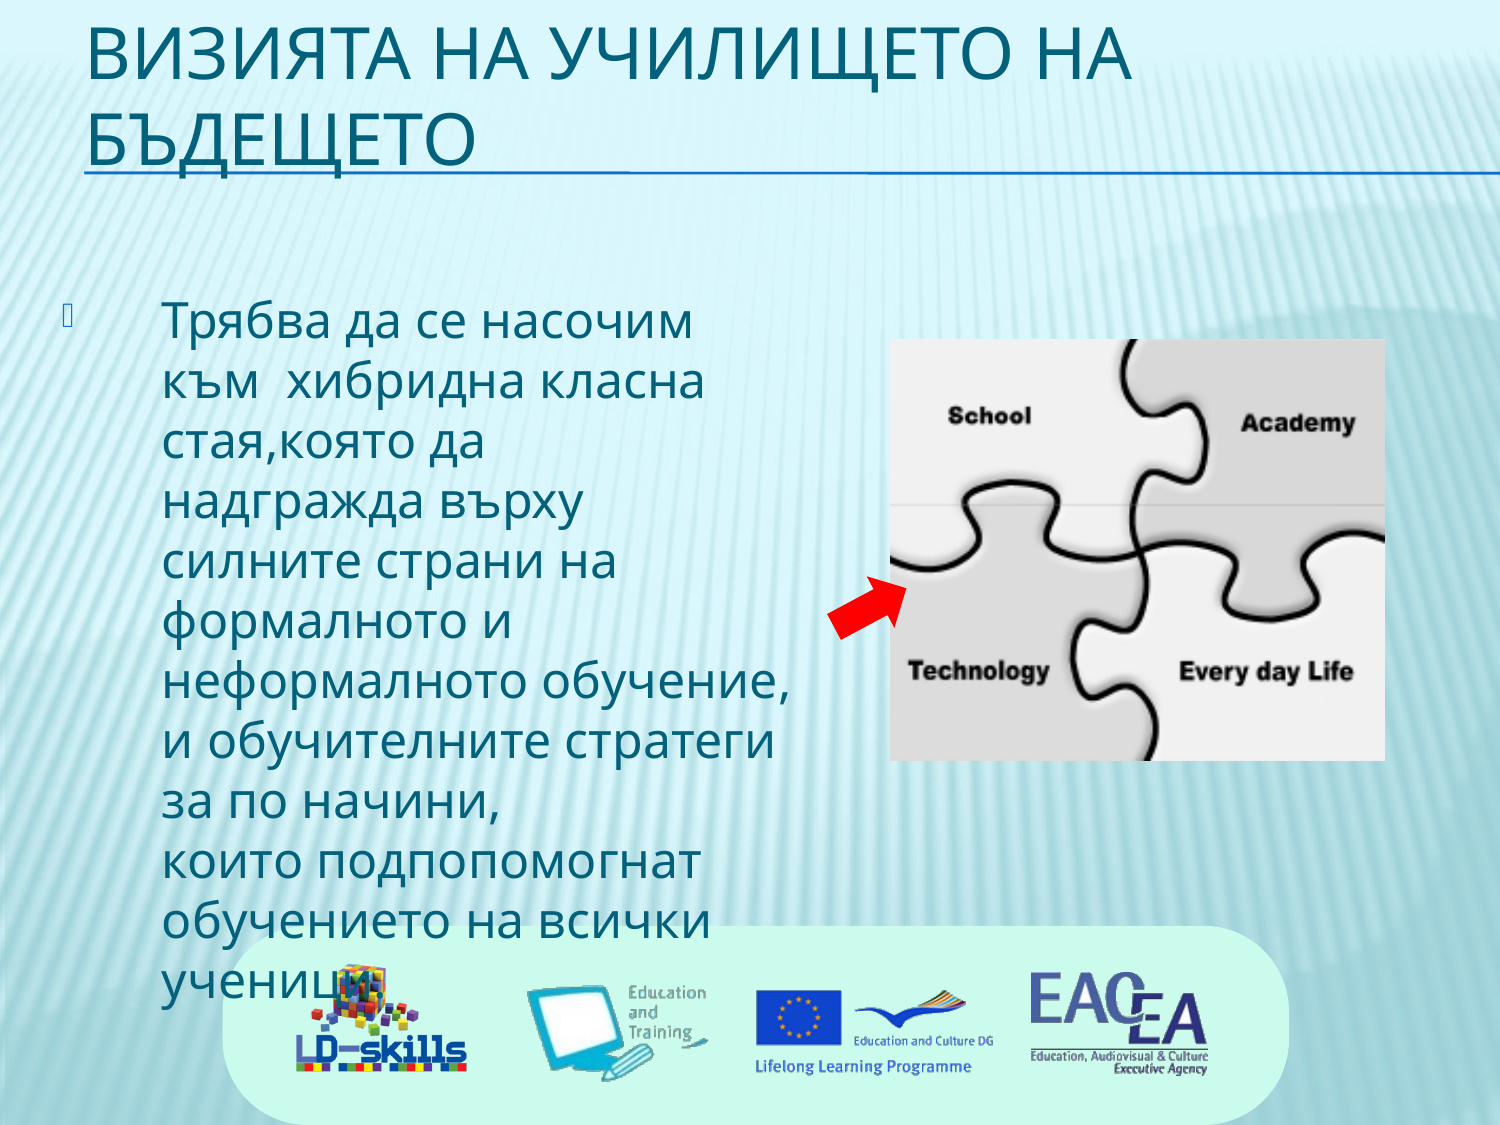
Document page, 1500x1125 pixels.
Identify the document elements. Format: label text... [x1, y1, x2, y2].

picture [1031, 972, 1208, 1076]
list Трябва да се насочим към хибридна класна стая,която да надгражда върху силните страни на формалното и неформалното обучение, и обучителните стратеги за по начини, които подпопомогнат обучението на всички ученици. [46, 281, 809, 856]
picture [515, 972, 722, 1083]
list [890, 339, 1386, 761]
text_box [825, 574, 880, 642]
picture [750, 984, 997, 1083]
picture [281, 949, 488, 1104]
title Визията на училището на бъдещето [70, 0, 1421, 188]
